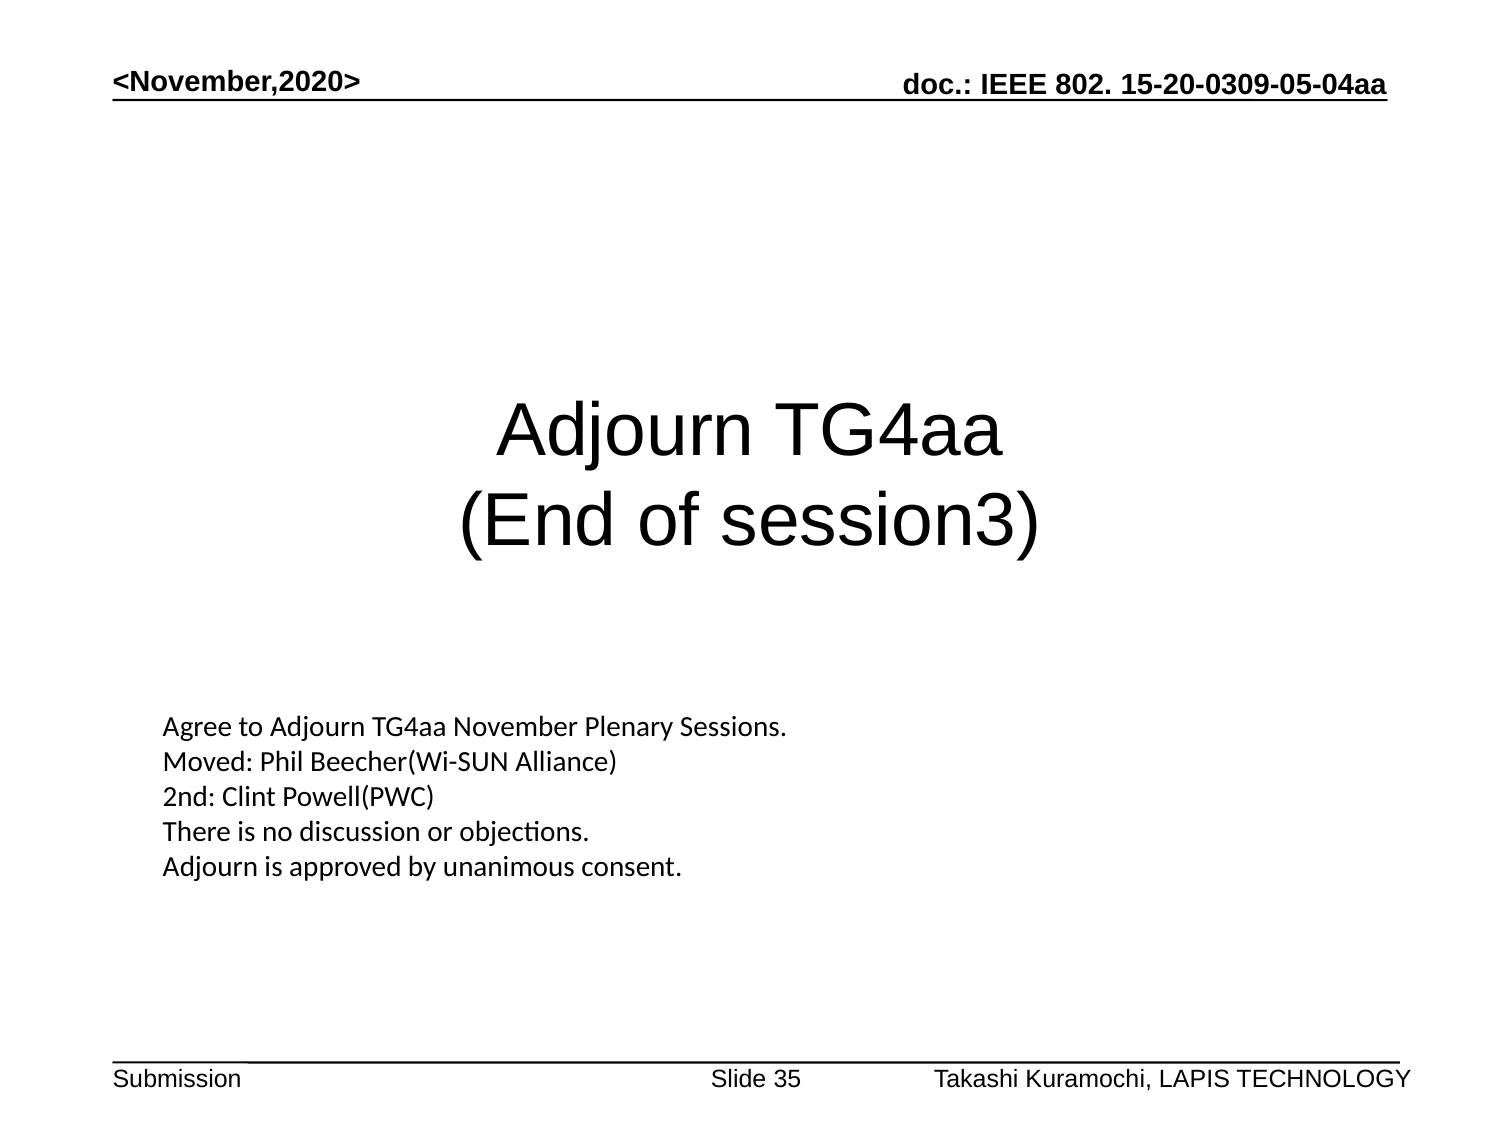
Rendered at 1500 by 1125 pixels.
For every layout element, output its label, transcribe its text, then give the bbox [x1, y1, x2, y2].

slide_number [112, 0, 375, 98]
text_box Agree to Adjourn TG4aa November Plenary Sessions. Moved: Phil Beecher(Wi-SUN Alliance) 2nd: Clint Powell(PWC)Phil Beecher ( There is no discussion or objections. Adjourn is approved by unanimous consent. [147, 700, 1365, 982]
footer Takashi Kuramochi, LAPIS TECHNOLOGY [820, 1062, 1413, 1125]
title Adjourn TG4aa (End of session3) [112, 349, 1388, 591]
slide_number Slide 35 [709, 1062, 803, 1093]
